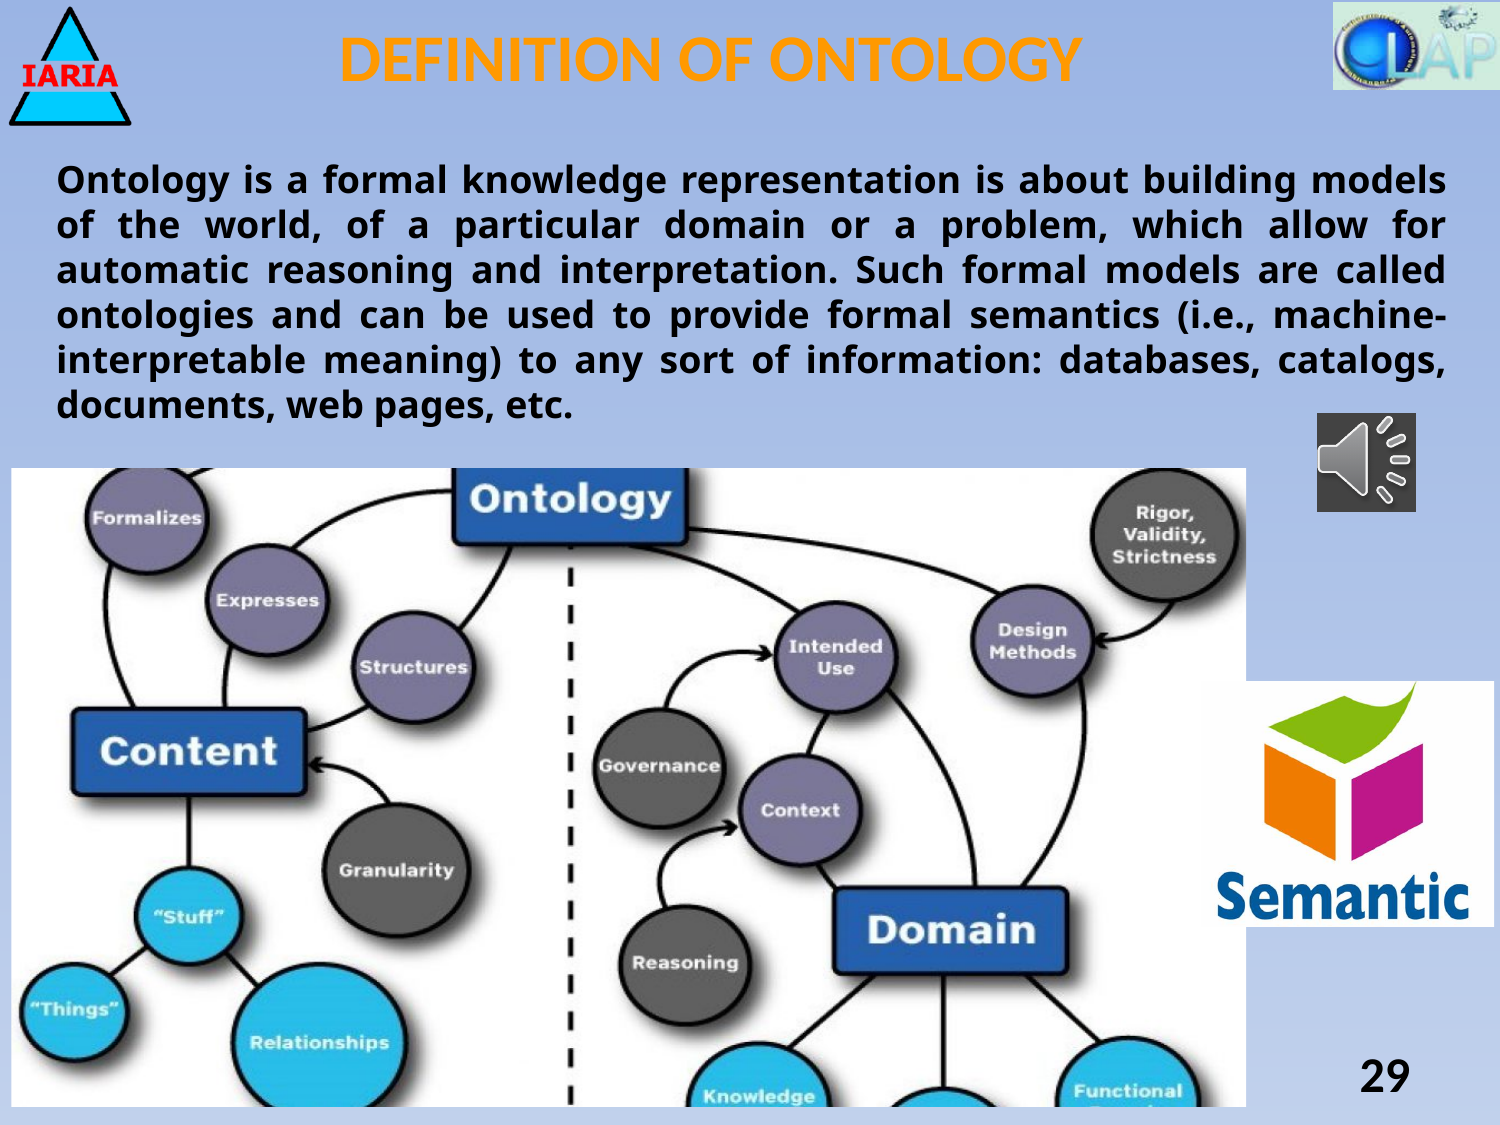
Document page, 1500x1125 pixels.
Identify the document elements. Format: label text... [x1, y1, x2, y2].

picture [1316, 412, 1417, 513]
picture [11, 467, 1495, 1107]
picture [1333, 1, 1500, 91]
picture [5, 1, 136, 133]
text_box Ontology is a formal knowledge representation is about building models of the world, of a particular domain or a problem, which allow for automatic reasoning and interpretation. Such formal models are called ontologies and can be used to provide formal semantics (i.e., machine-interpretable meaning) to any sort of information: databases, catalogs, documents, web pages, etc. [41, 148, 1463, 434]
text_box Definition of Ontology [324, 7, 1100, 103]
slide_number 29 [1252, 1042, 1425, 1103]
